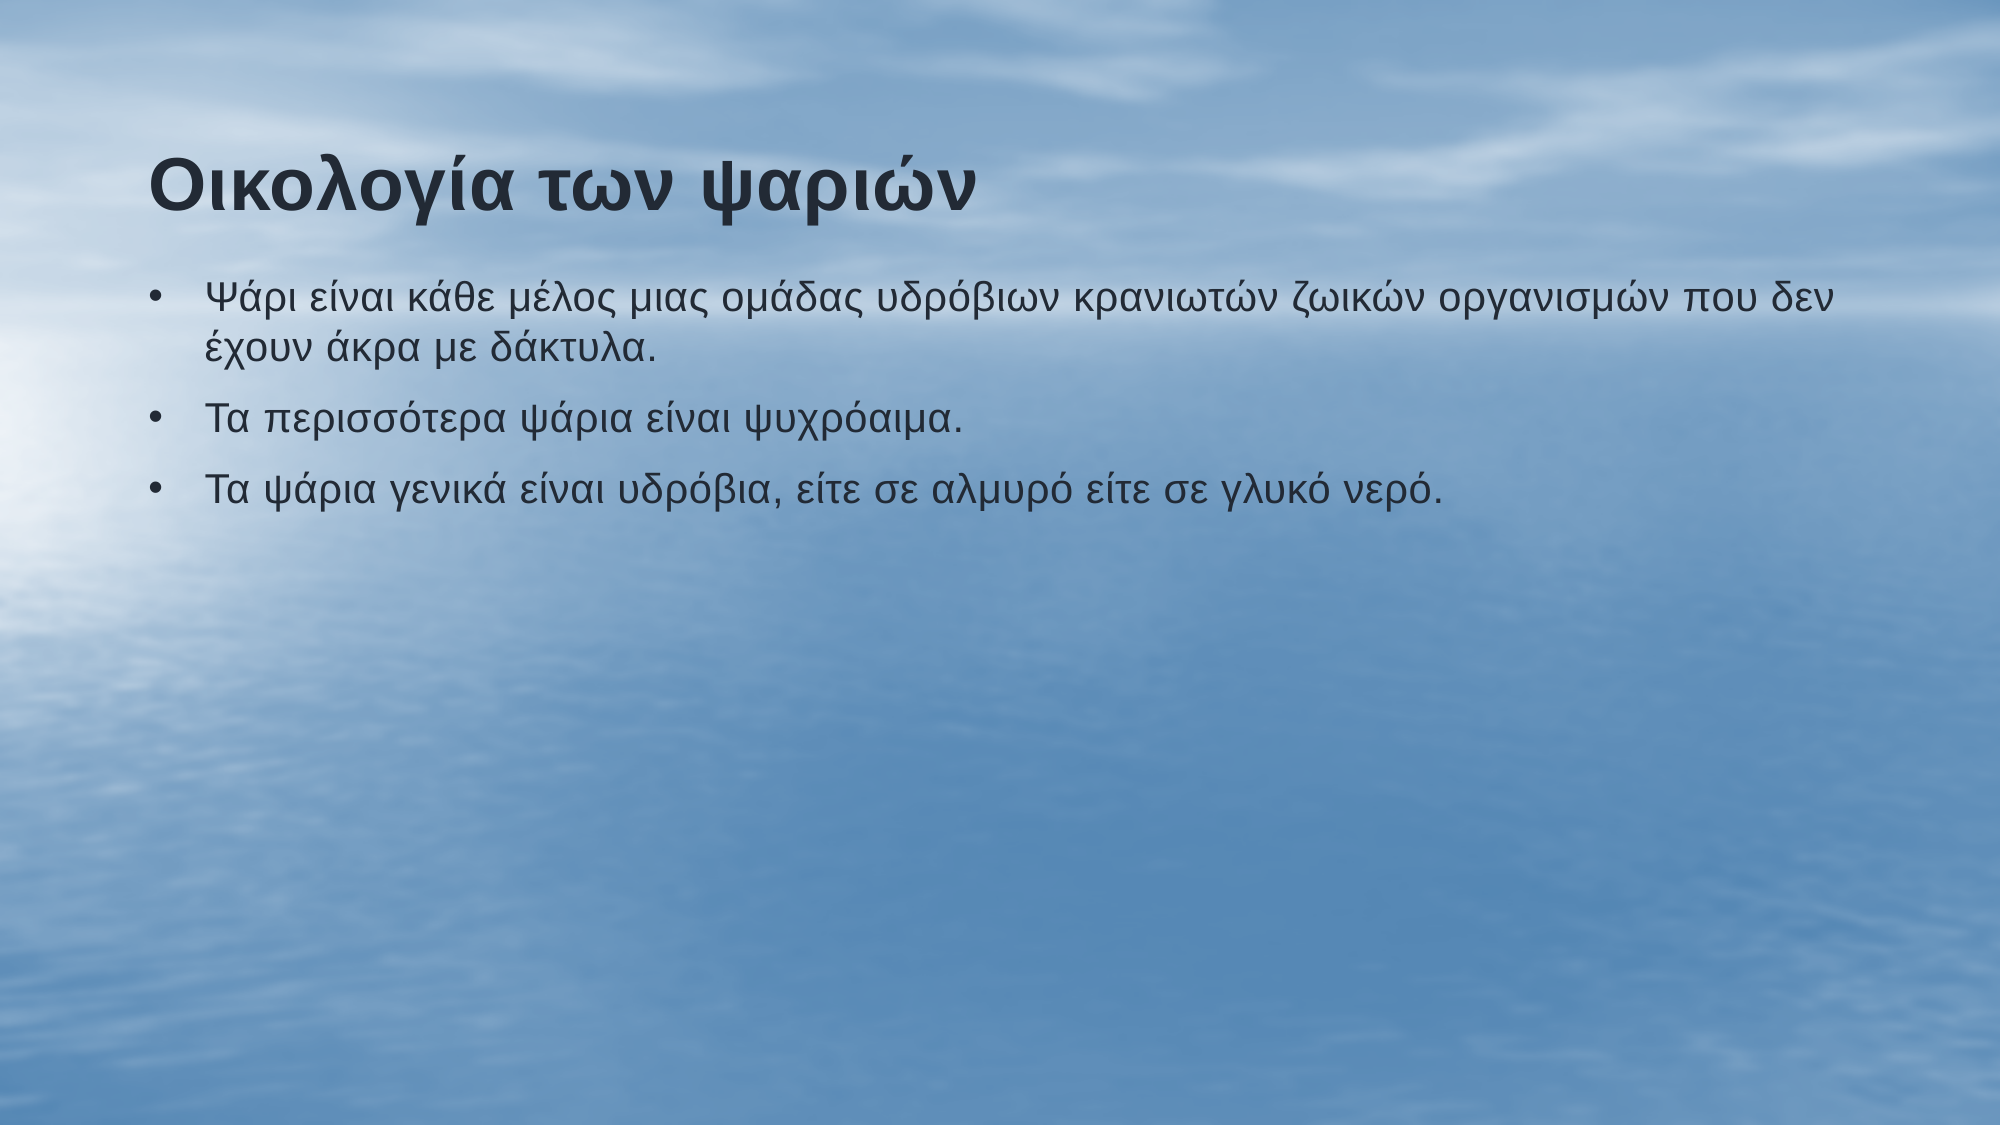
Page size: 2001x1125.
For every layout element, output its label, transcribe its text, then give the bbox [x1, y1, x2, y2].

list Ψάρι είναι κάθε μέλος μιας ομάδας υδρόβιων κρανιωτών ζωικών οργανισμών που δεν έχουν άκρα με δάκτυλα. Τα περισσότερα ψάρια είναι ψυχρόαιμα. Τα ψάρια γενικά είναι υδρόβια, είτε σε αλμυρό είτε σε γλυκό νερό. [133, 262, 1867, 938]
title Οικολογία των ψαριών [133, 45, 1867, 233]
